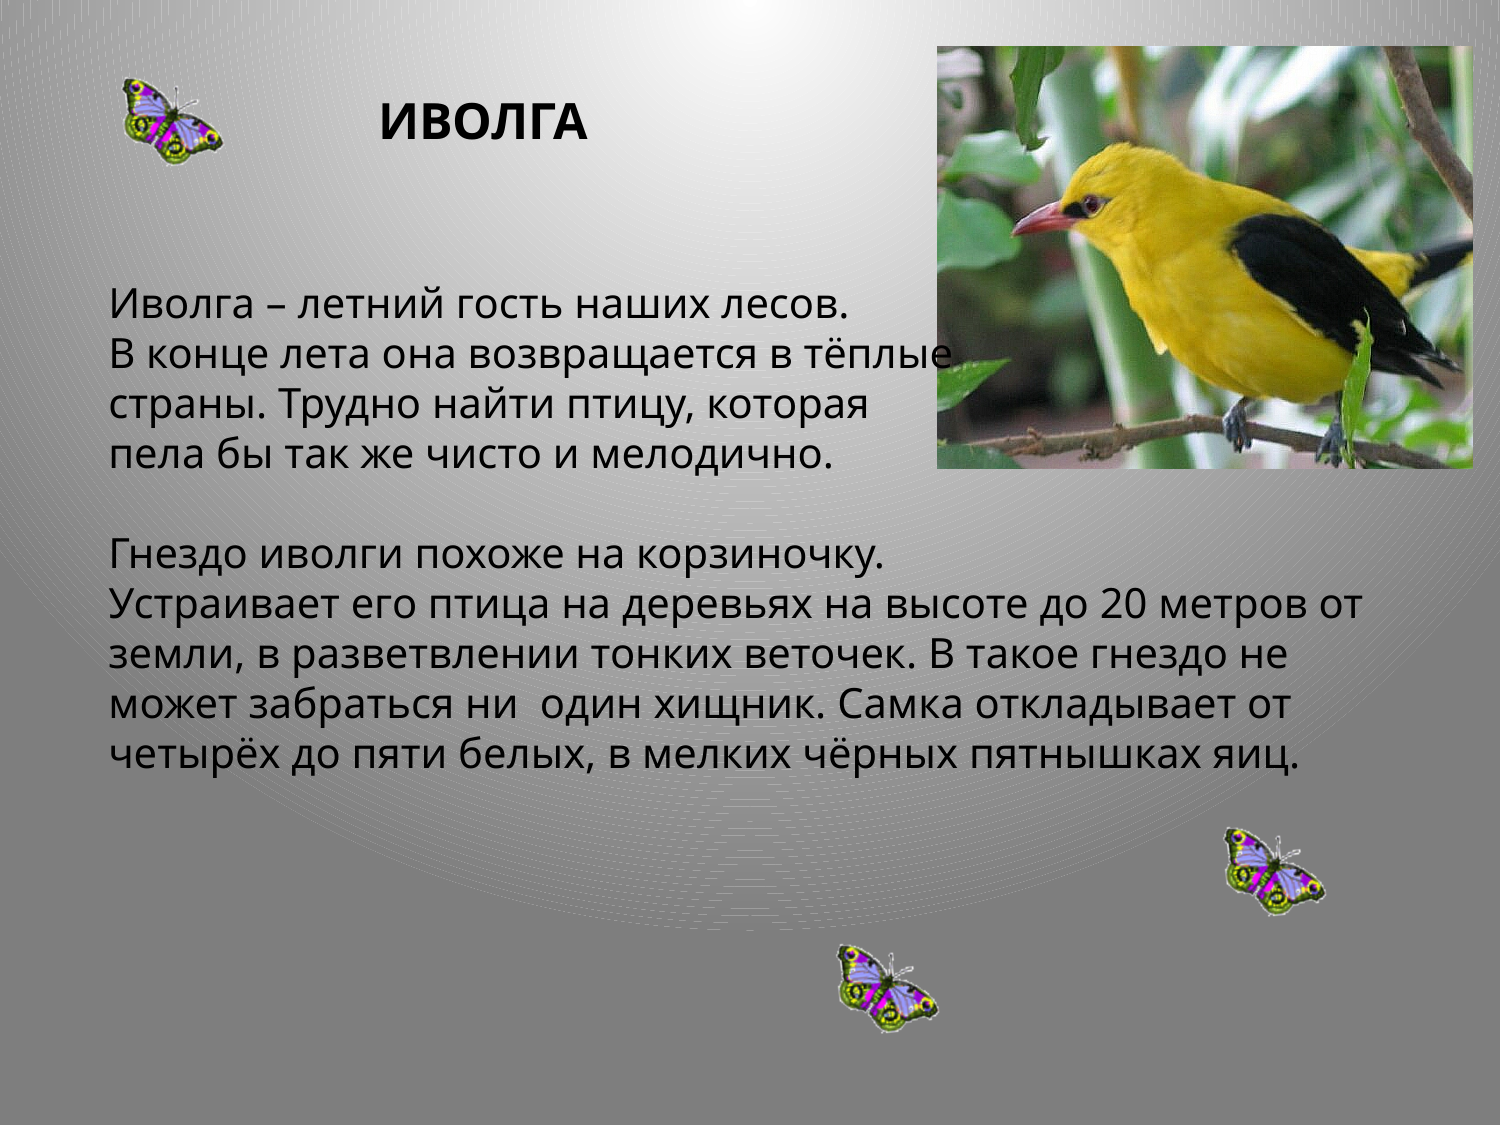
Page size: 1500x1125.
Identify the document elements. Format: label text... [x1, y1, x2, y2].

picture [937, 46, 1473, 469]
picture [821, 926, 950, 1049]
picture [1208, 809, 1337, 932]
text_box ИВОЛГА [363, 81, 618, 157]
picture [106, 59, 235, 182]
text_box Иволга – летний гость наших лесов. В конце лета она возвращается в тёплые страны. Трудно найти птицу, которая пела бы так же чисто и мелодично. Гнездо иволги похоже на корзиночку. Устраивает его птица на деревьях на высоте до 20 метров от земли, в разветвлении тонких веточек. В такое гнездо не может забраться ни один хищник. Самка откладывает от четырёх до пяти белых, в мелких чёрных пятнышках яиц. [93, 269, 1442, 835]
